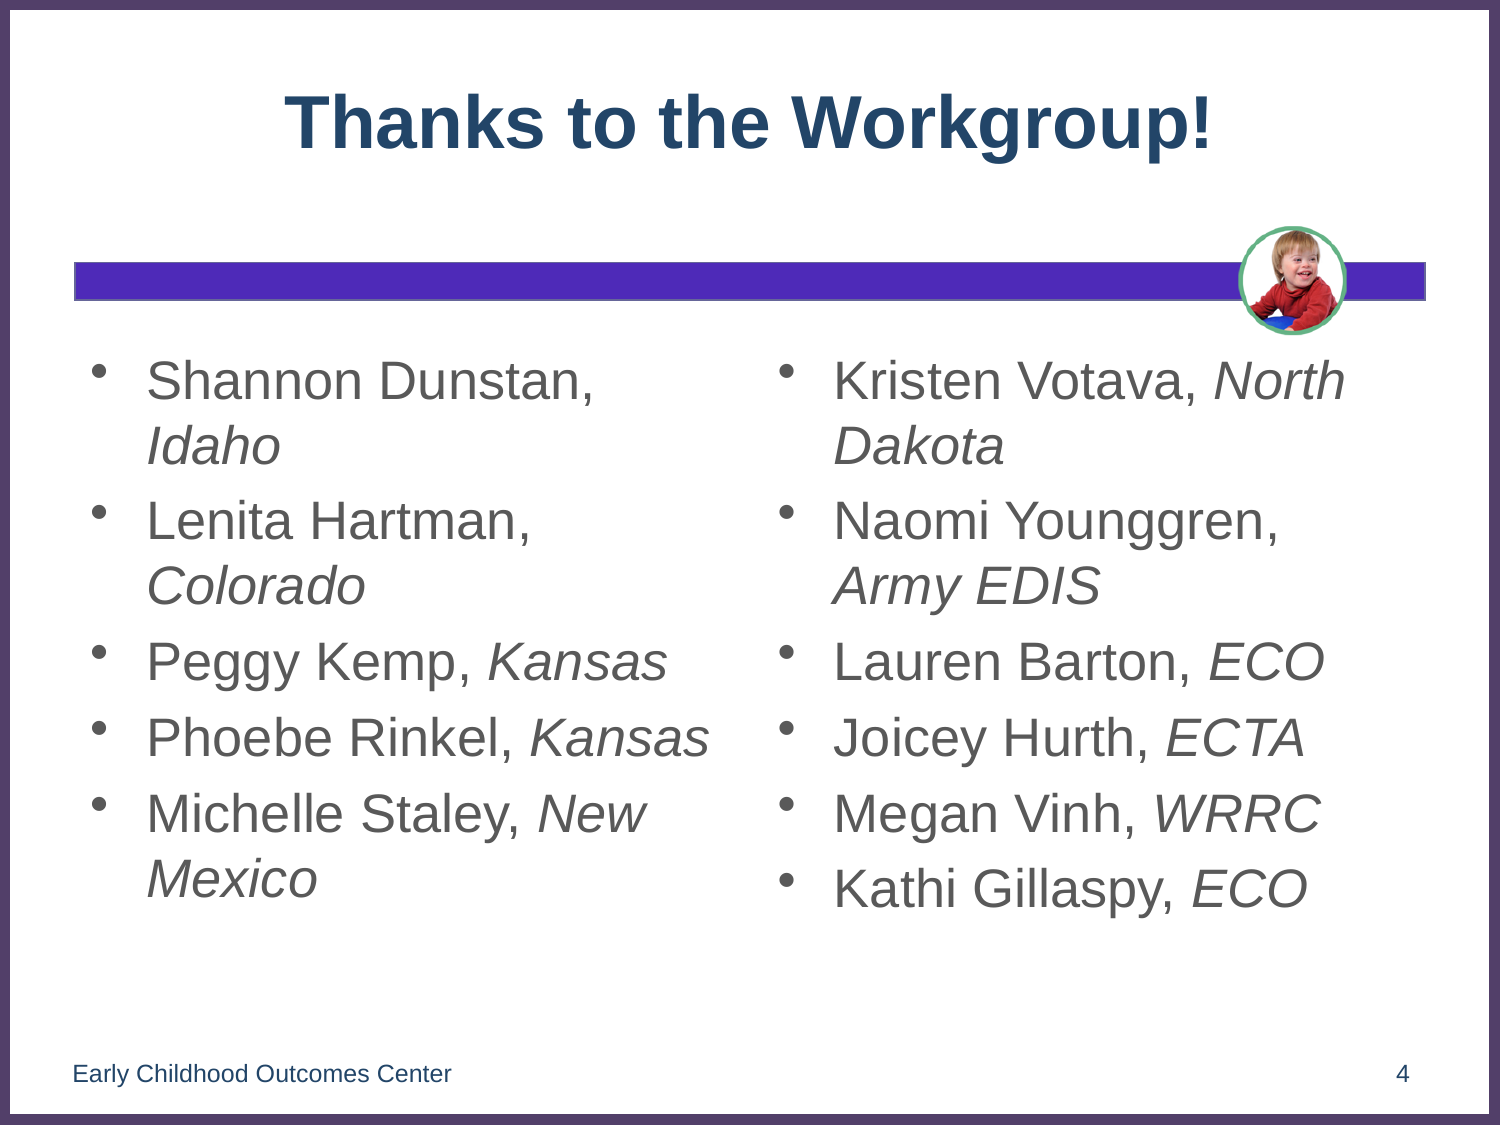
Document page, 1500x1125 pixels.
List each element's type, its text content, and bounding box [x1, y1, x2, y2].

picture [1237, 224, 1350, 336]
list Kristen Votava, North Dakota Naomi Younggren, Army EDIS Lauren Barton, ECO Joicey Hurth, ECTA Megan Vinh, WRRC Kathi Gillaspy, ECO [762, 337, 1426, 1026]
footer Early Childhood Outcomes Center [24, 1042, 500, 1103]
slide_number 4 [1074, 1042, 1425, 1103]
title Thanks to the Workgroup! [87, 24, 1413, 213]
list Shannon Dunstan, Idaho Lenita Hartman, Colorado Peggy Kemp, Kansas Phoebe Rinkel, Kansas Michelle Staley, New Mexico [74, 337, 738, 1026]
